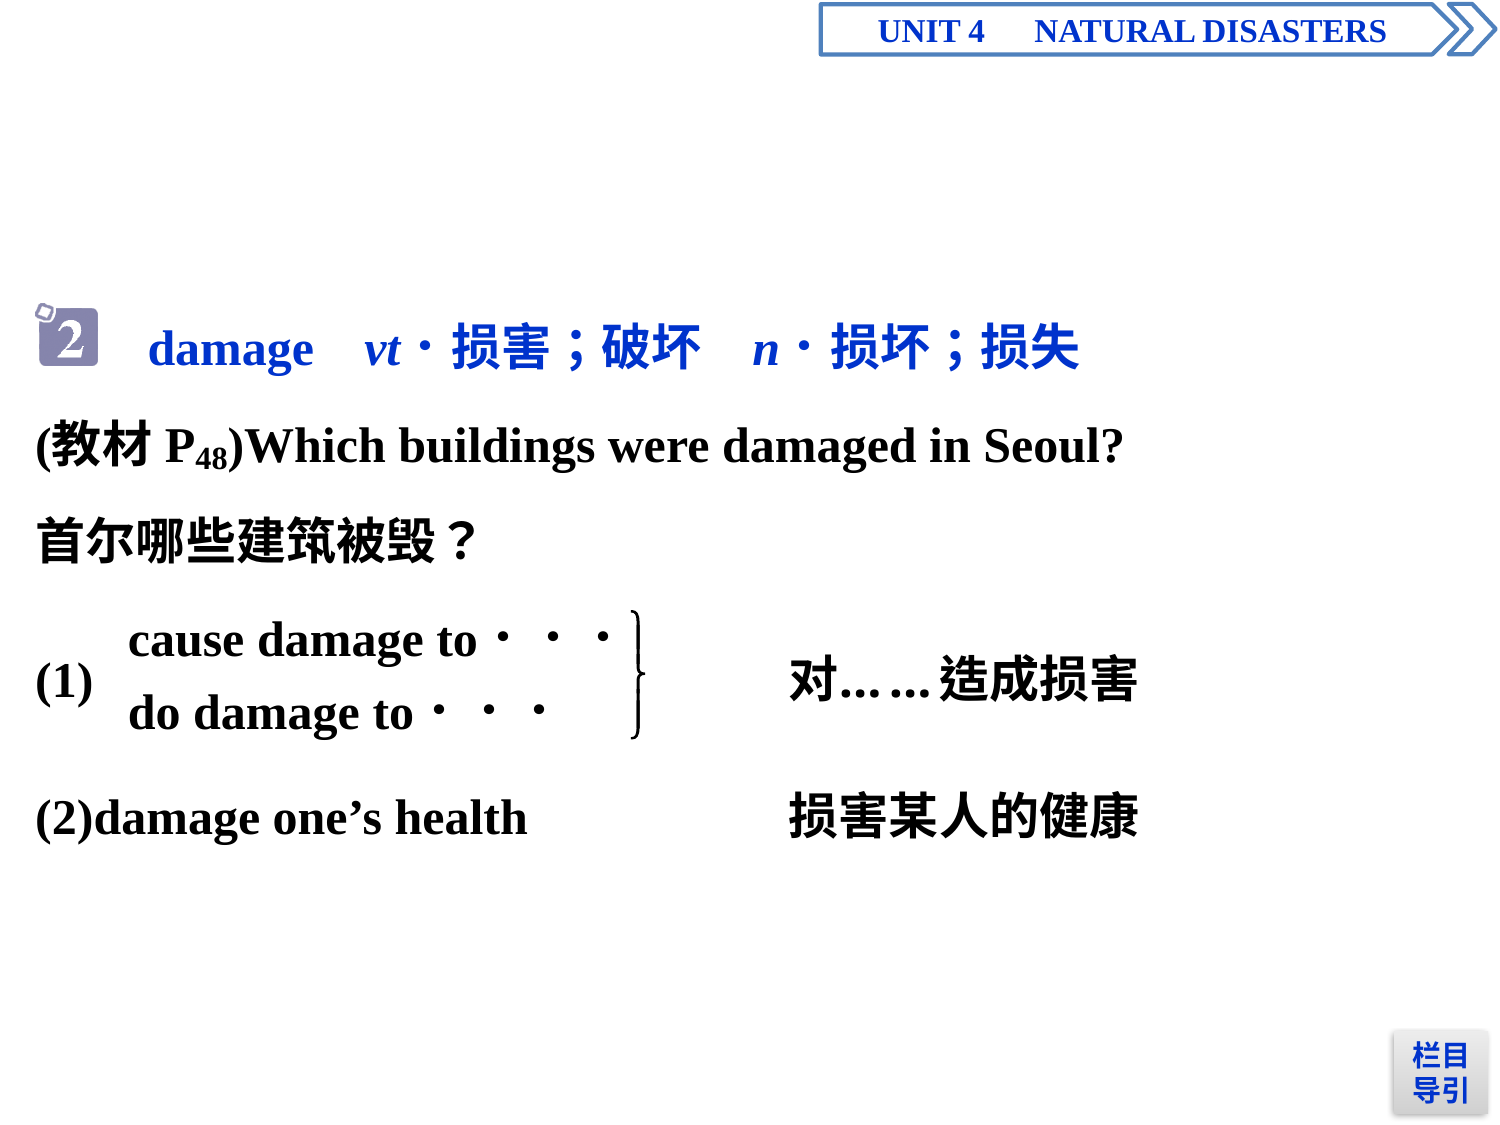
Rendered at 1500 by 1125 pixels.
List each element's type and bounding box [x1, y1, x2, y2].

text_box [34, 598, 1466, 882]
text_box [34, 302, 1466, 597]
